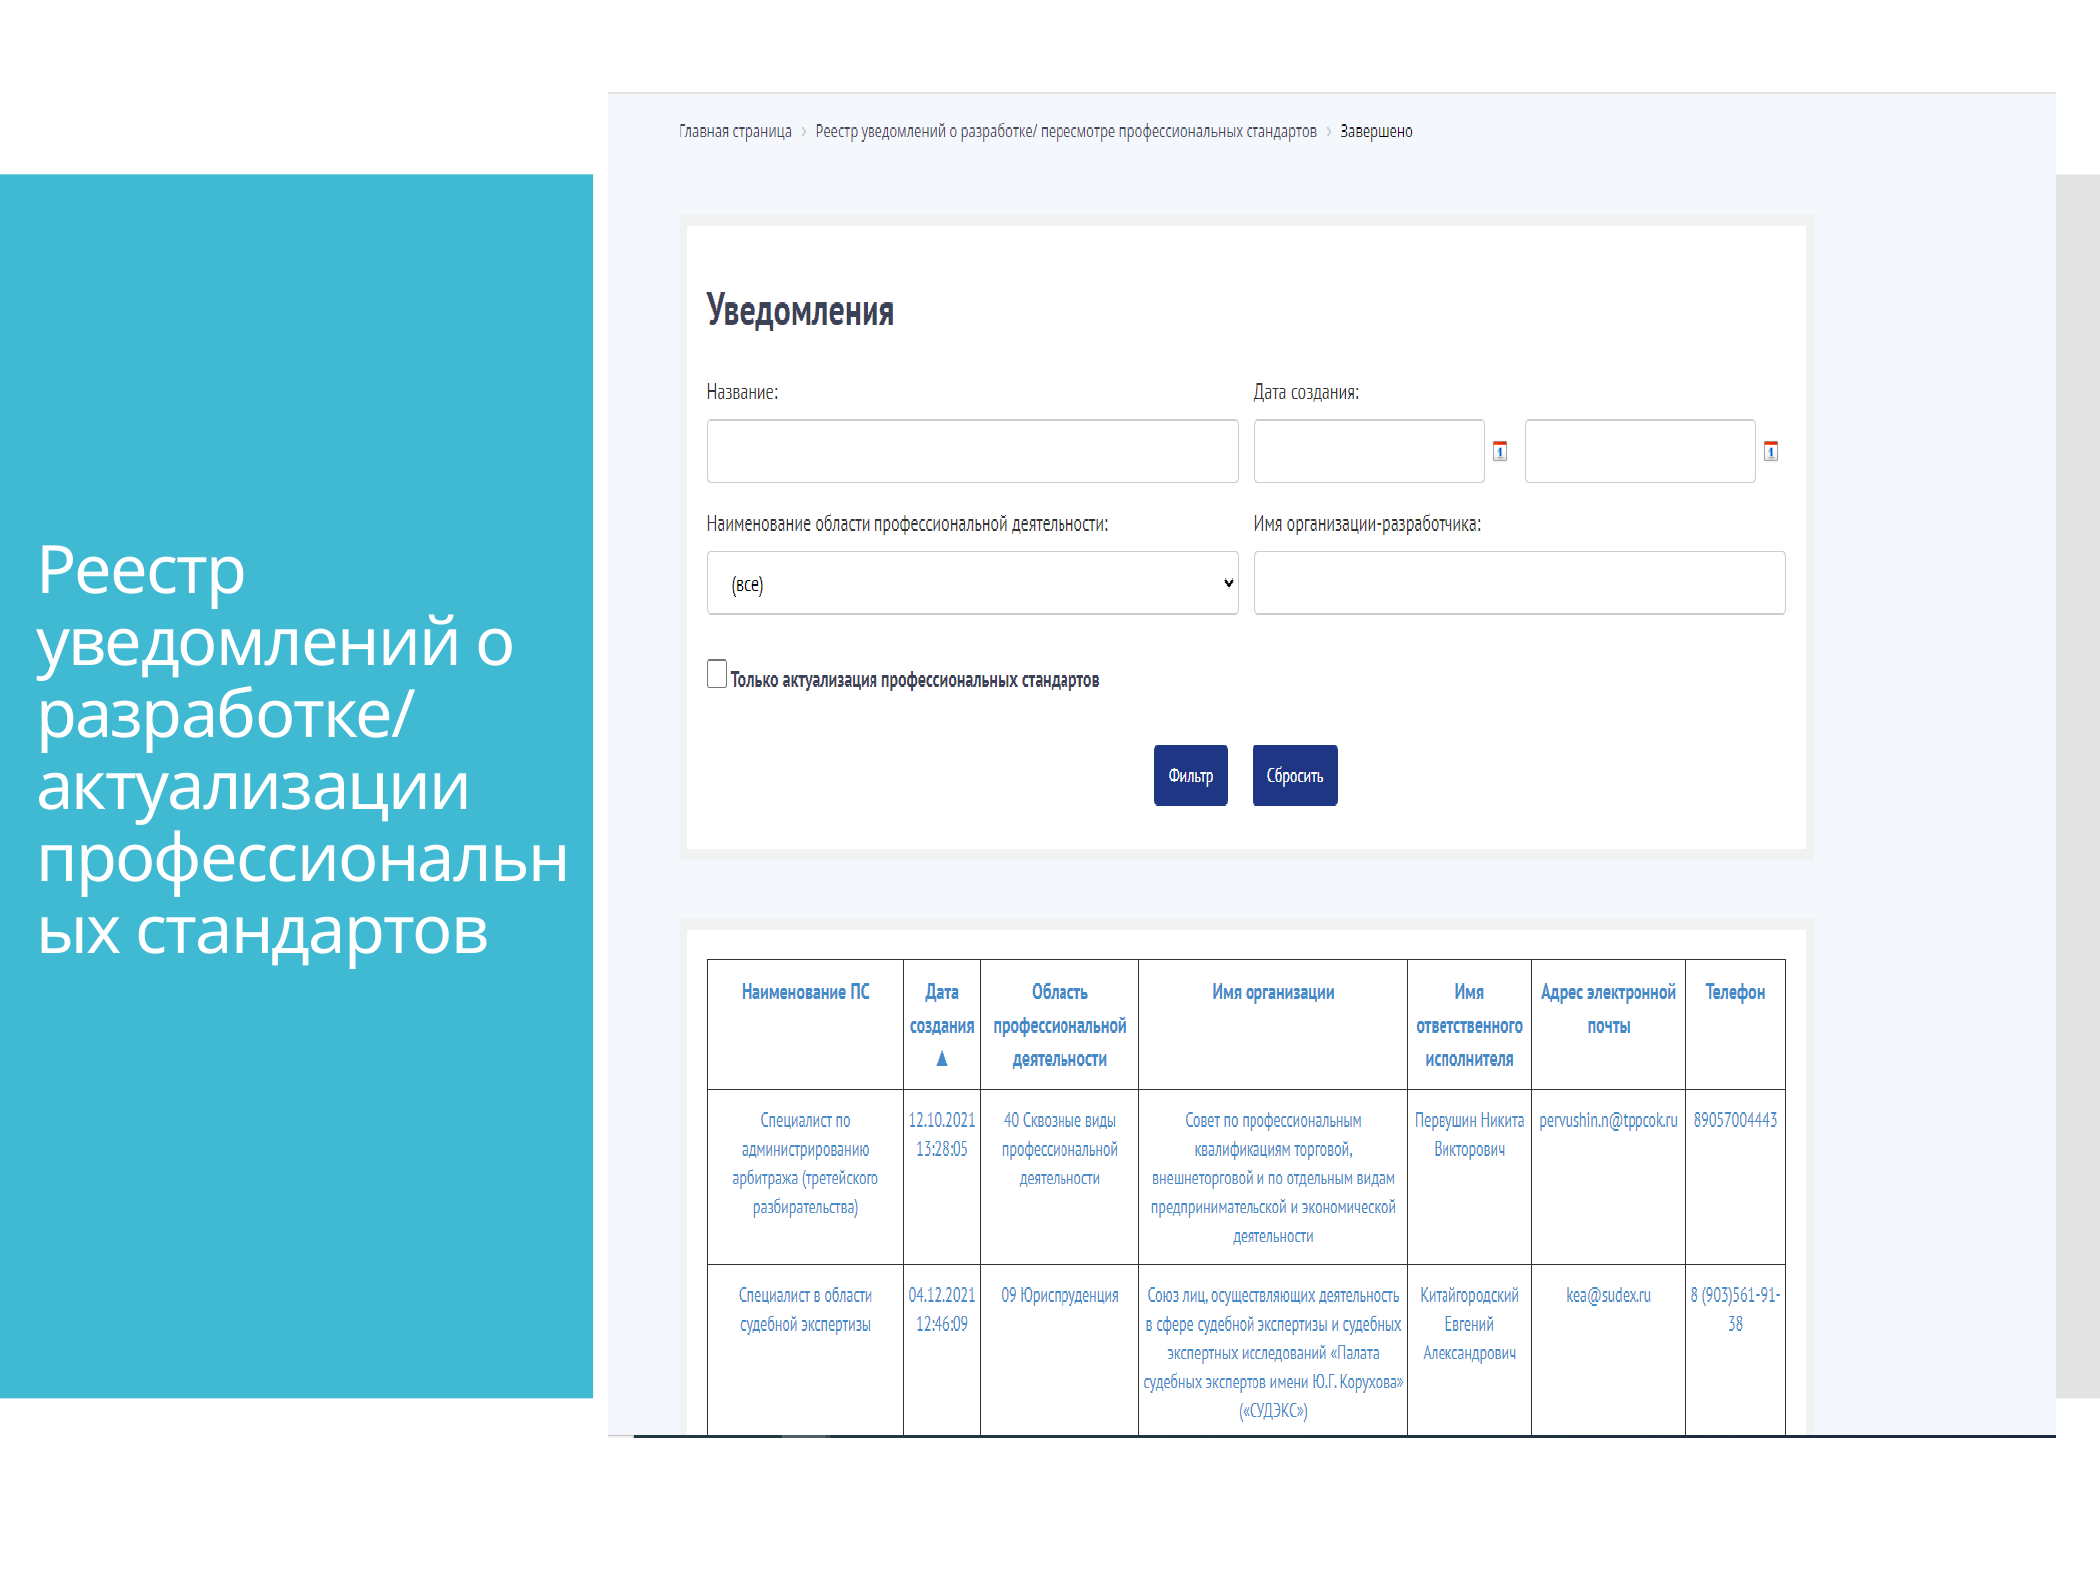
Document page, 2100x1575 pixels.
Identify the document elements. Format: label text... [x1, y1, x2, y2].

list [607, 81, 2057, 1439]
title Реестр уведомлений о разработке/ актуализации профессиональных стандартов [21, 227, 586, 1357]
